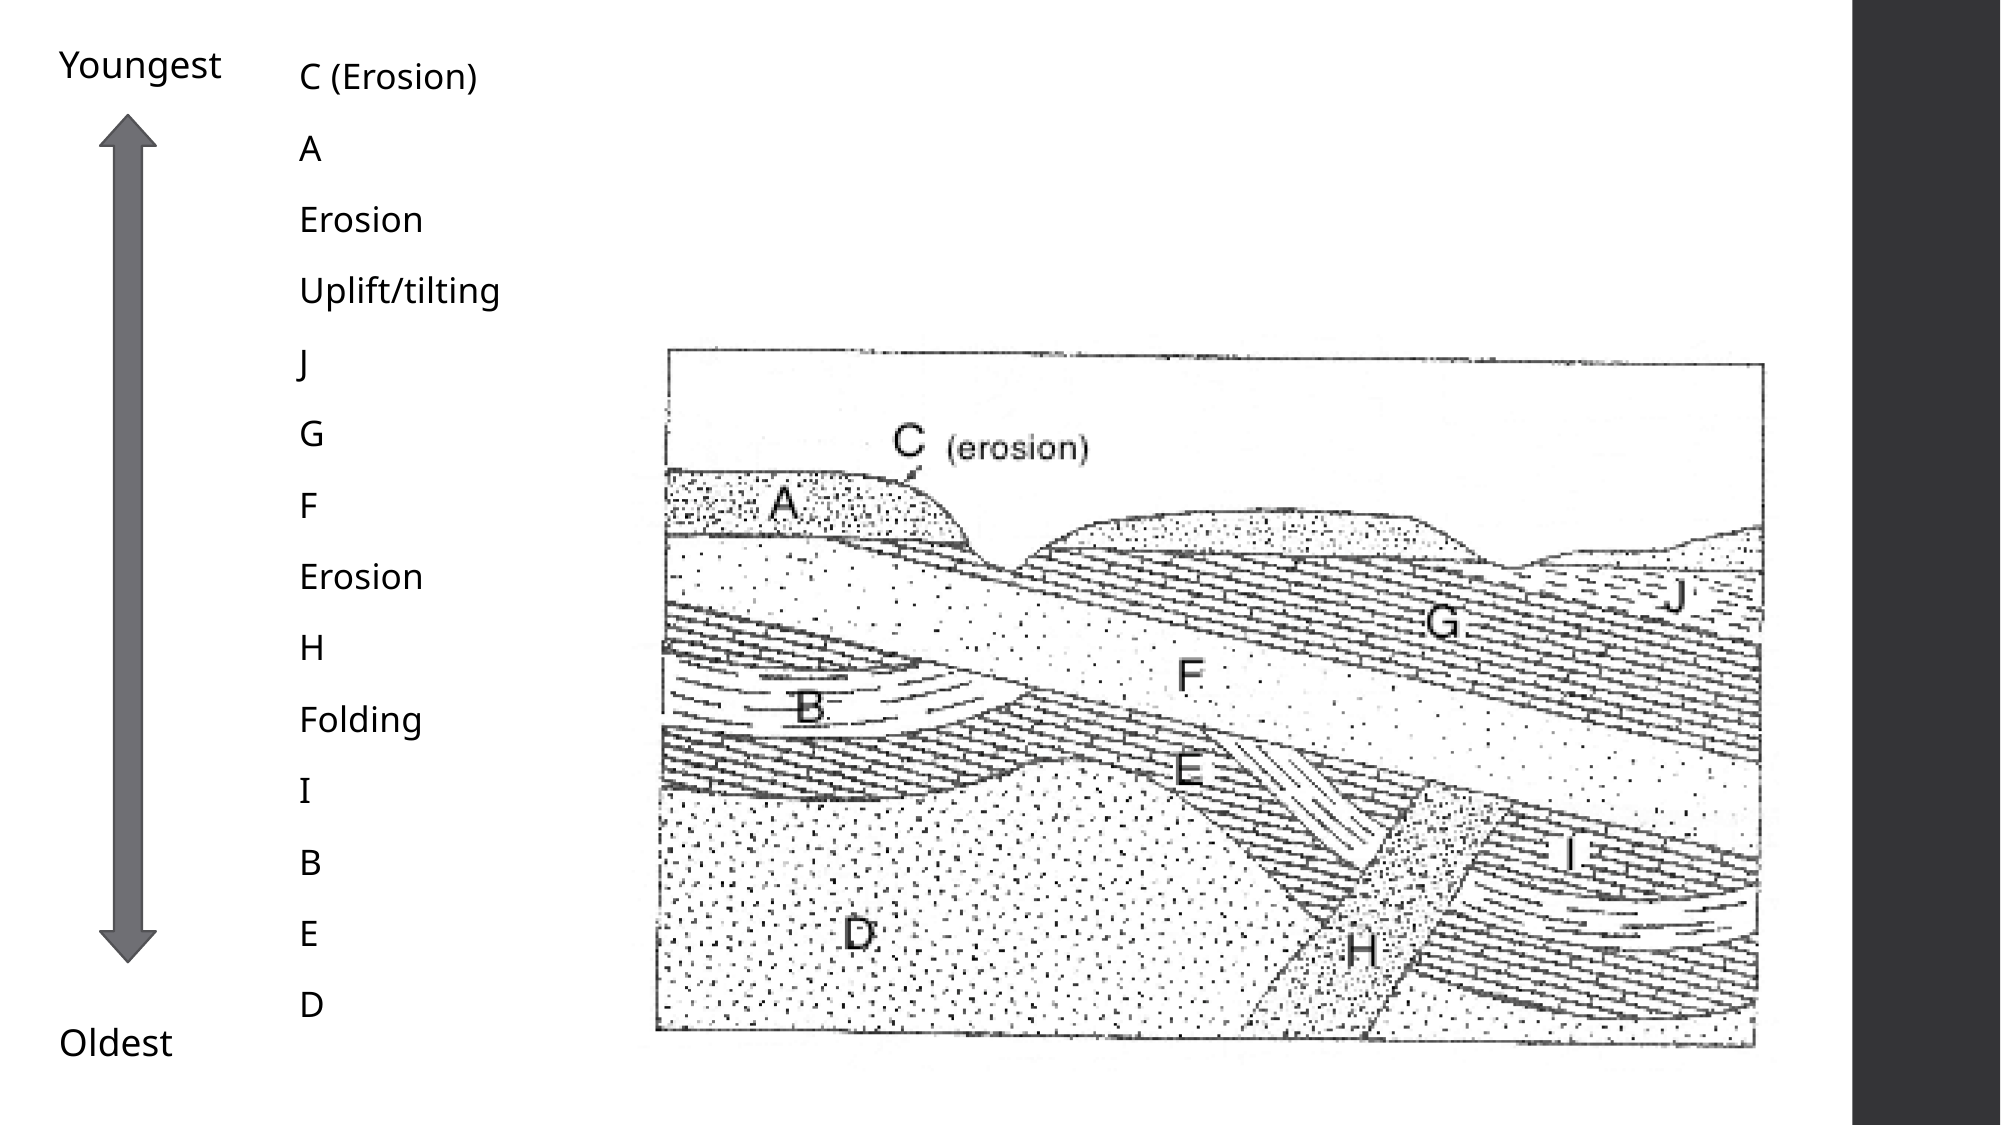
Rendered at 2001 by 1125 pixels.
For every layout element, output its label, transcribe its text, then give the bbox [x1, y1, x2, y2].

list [619, 317, 1798, 1079]
text_box Youngest Oldest [43, 37, 300, 1079]
text_box [98, 113, 157, 964]
list C (Erosion) A Erosion Uplift/tilting J G F Erosion H Folding I B E D [284, 0, 540, 1039]
